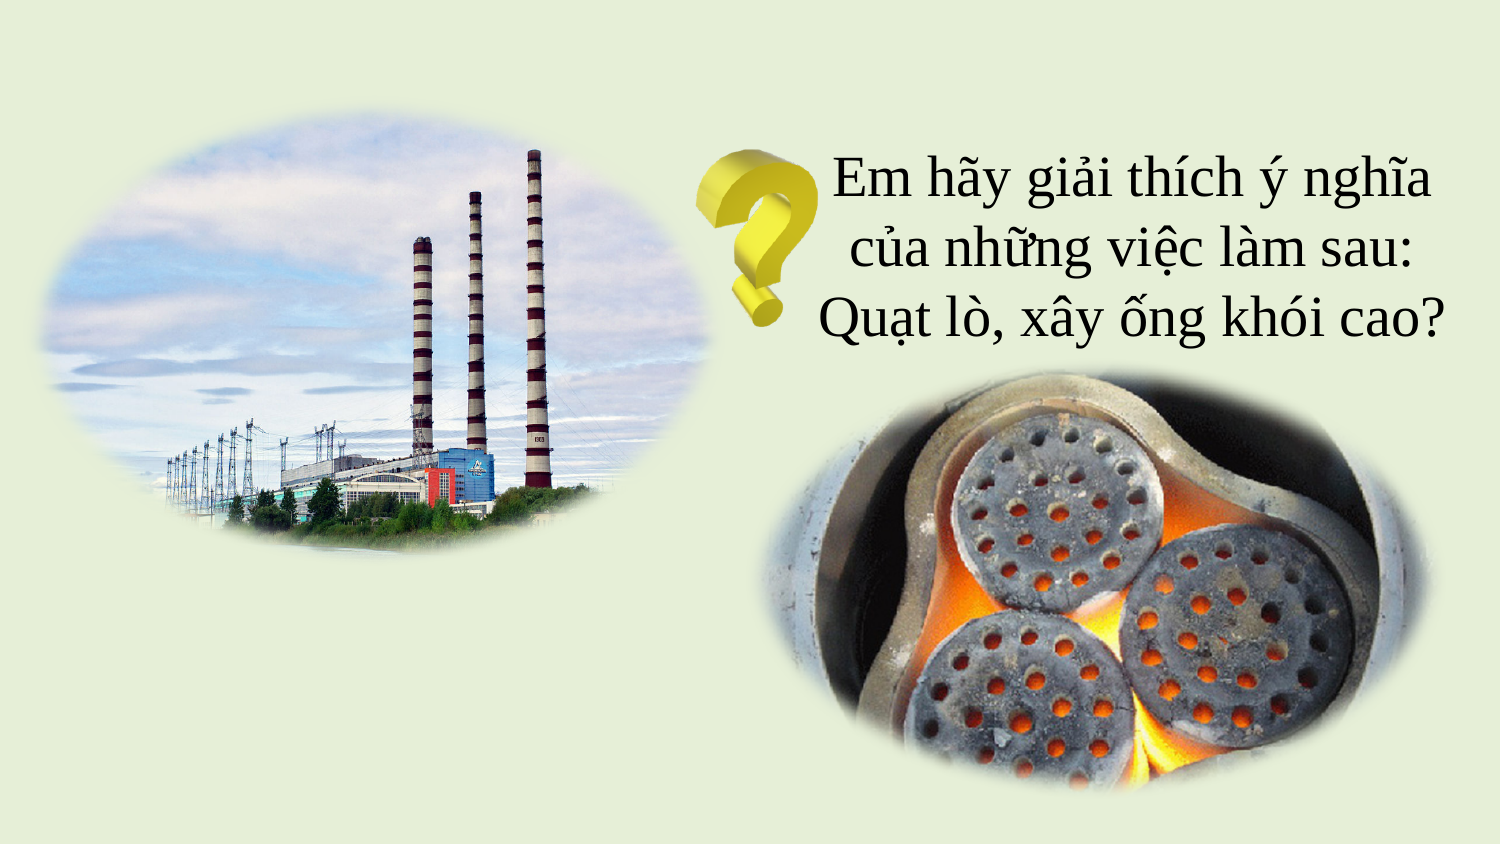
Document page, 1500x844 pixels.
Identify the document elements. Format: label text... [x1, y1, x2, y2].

picture [743, 357, 1450, 800]
picture [21, 95, 821, 567]
text_box Em hãy giải thích ý nghĩa của những việc làm sau: Quạt lò, xây ống khói cao? [776, 130, 1488, 356]
